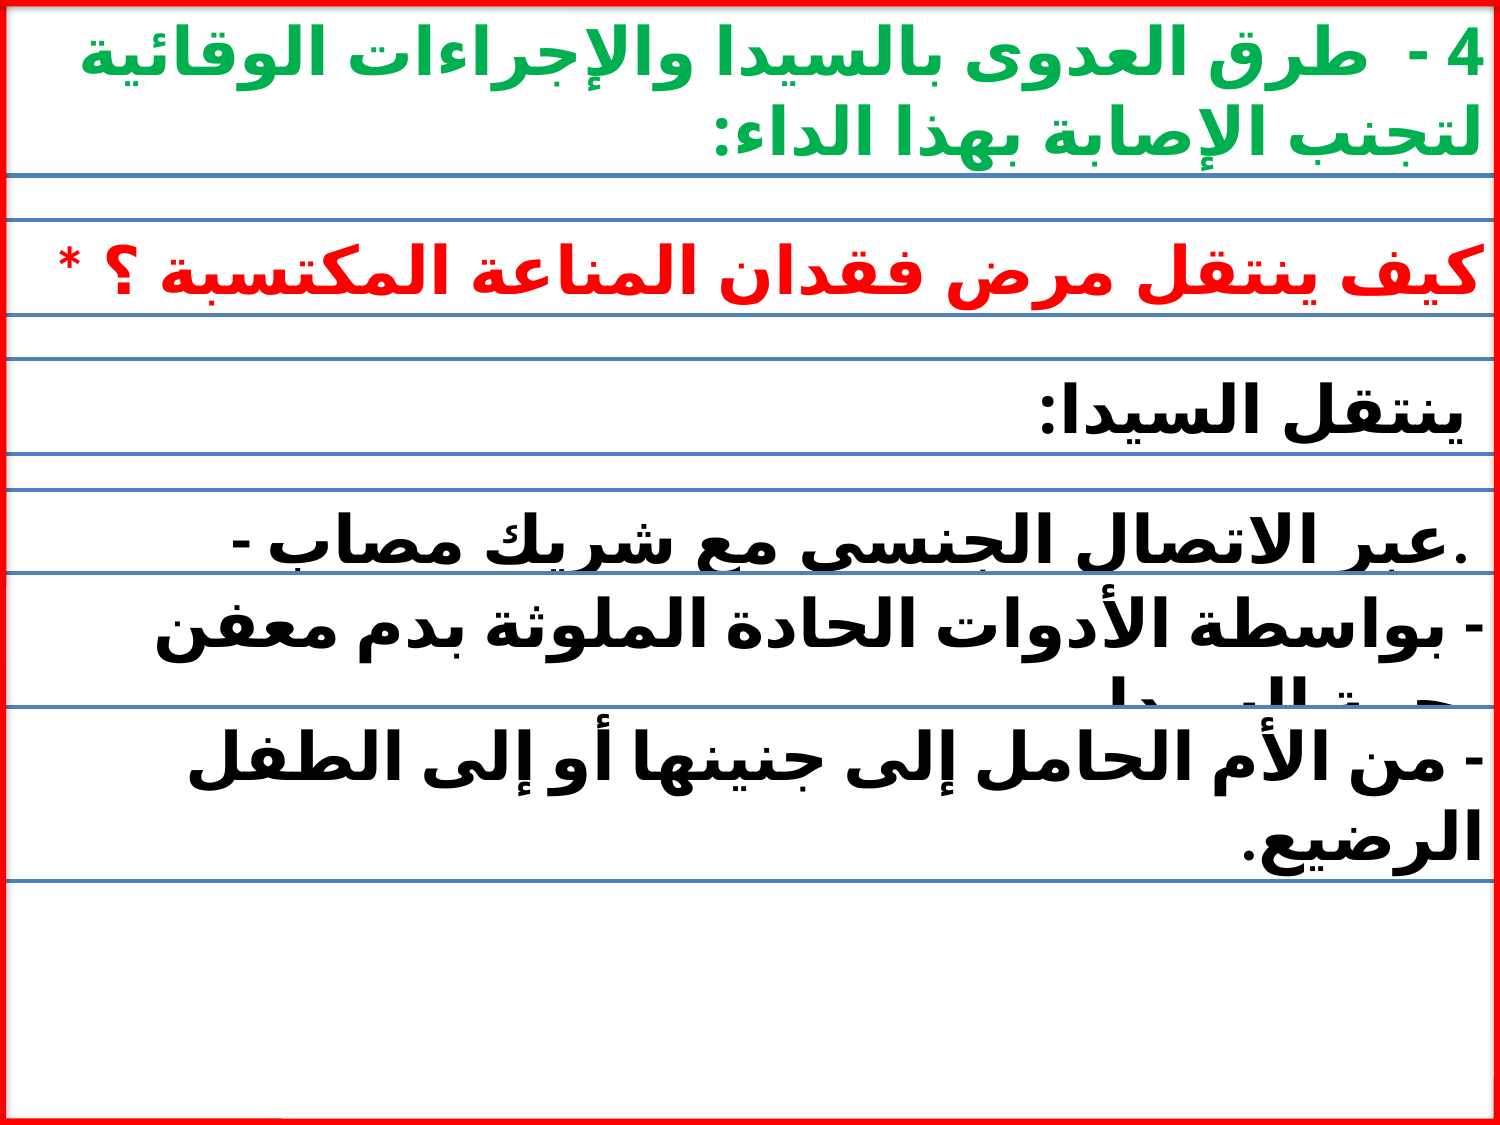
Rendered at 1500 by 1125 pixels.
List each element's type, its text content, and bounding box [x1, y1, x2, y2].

text_box - من الأم الحامل إلى جنينها أو إلى الطفل الرضيع. [12, 705, 1489, 883]
text_box * كيف ينتقل مرض فقدان المناعة المكتسبة ؟ [12, 218, 1489, 317]
text_box - بواسطة الأدوات الحادة الملوثة بدم معفن بحمة السيدا. [12, 571, 1489, 705]
text_box ينتقل السيدا: [12, 357, 1489, 456]
text_box 4 - طرق العدوى بالسيدا والإجراءات الوقائية لتجنب الإصابة بهذا الداء: [12, 14, 1489, 178]
text_box - عبر الاتصال الجنسي مع شريك مصاب. [12, 488, 1489, 571]
